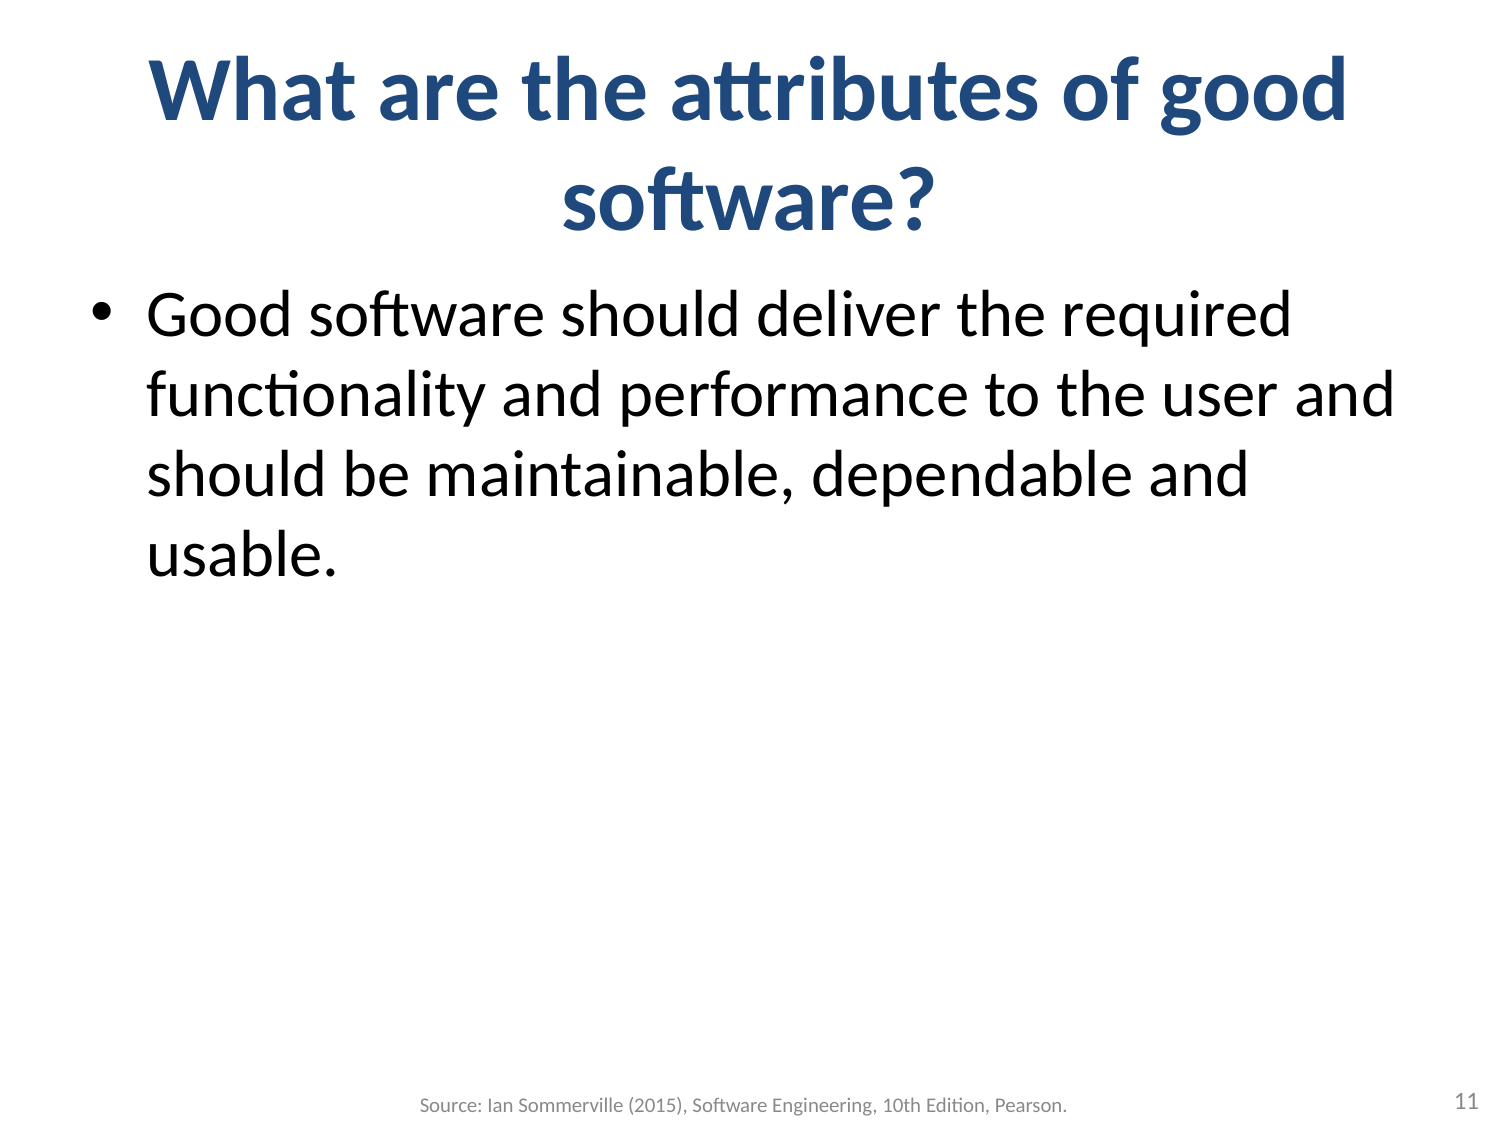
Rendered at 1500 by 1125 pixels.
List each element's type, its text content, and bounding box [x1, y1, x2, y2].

footer Source: Ian Sommerville (2015), Software Engineering, 10th Edition, Pearson. [100, 1082, 1388, 1125]
list Good software should deliver the required functionality and performance to the user and should be maintainable, dependable and usable. [75, 262, 1425, 1005]
slide_number 11 [1144, 1069, 1495, 1125]
title What are the attributes of good software? [75, 45, 1425, 233]
